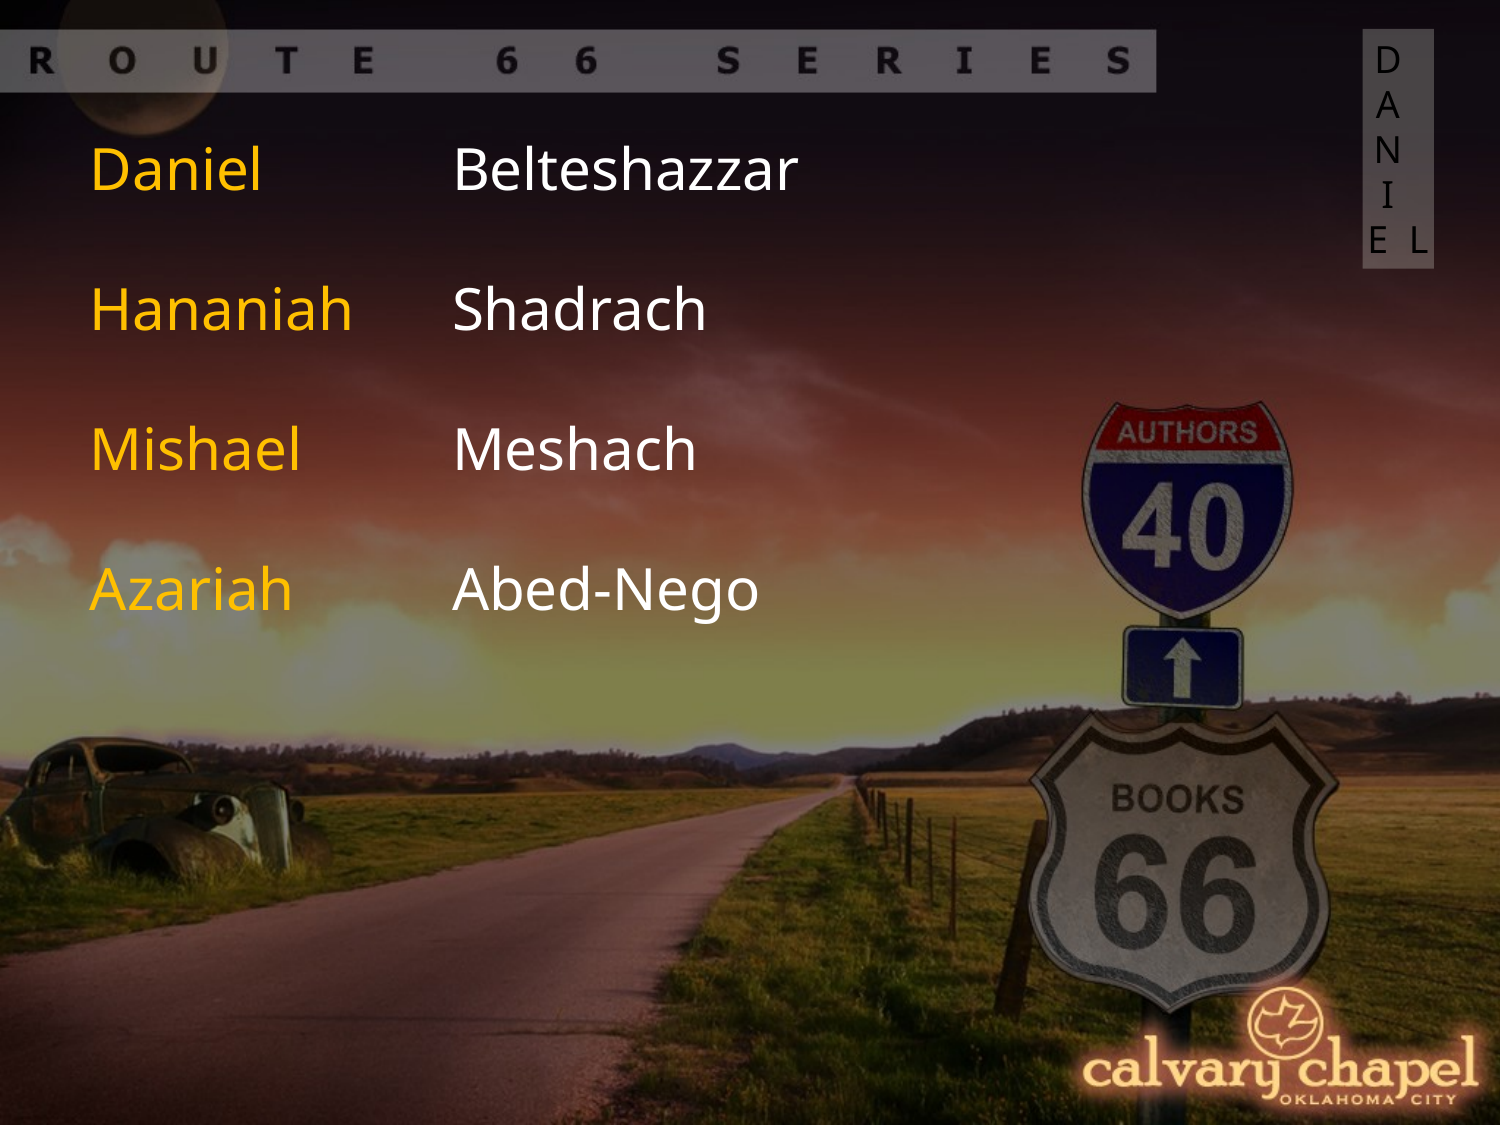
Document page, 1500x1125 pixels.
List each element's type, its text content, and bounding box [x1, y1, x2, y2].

text_box DANIEL [1362, 28, 1434, 269]
picture [0, 0, 1500, 1125]
text_box Belteshazzar Shadrach Meshach Abed-Nego [437, 125, 1050, 630]
text_box Daniel Hananiah Mishael Azariah [74, 125, 437, 630]
